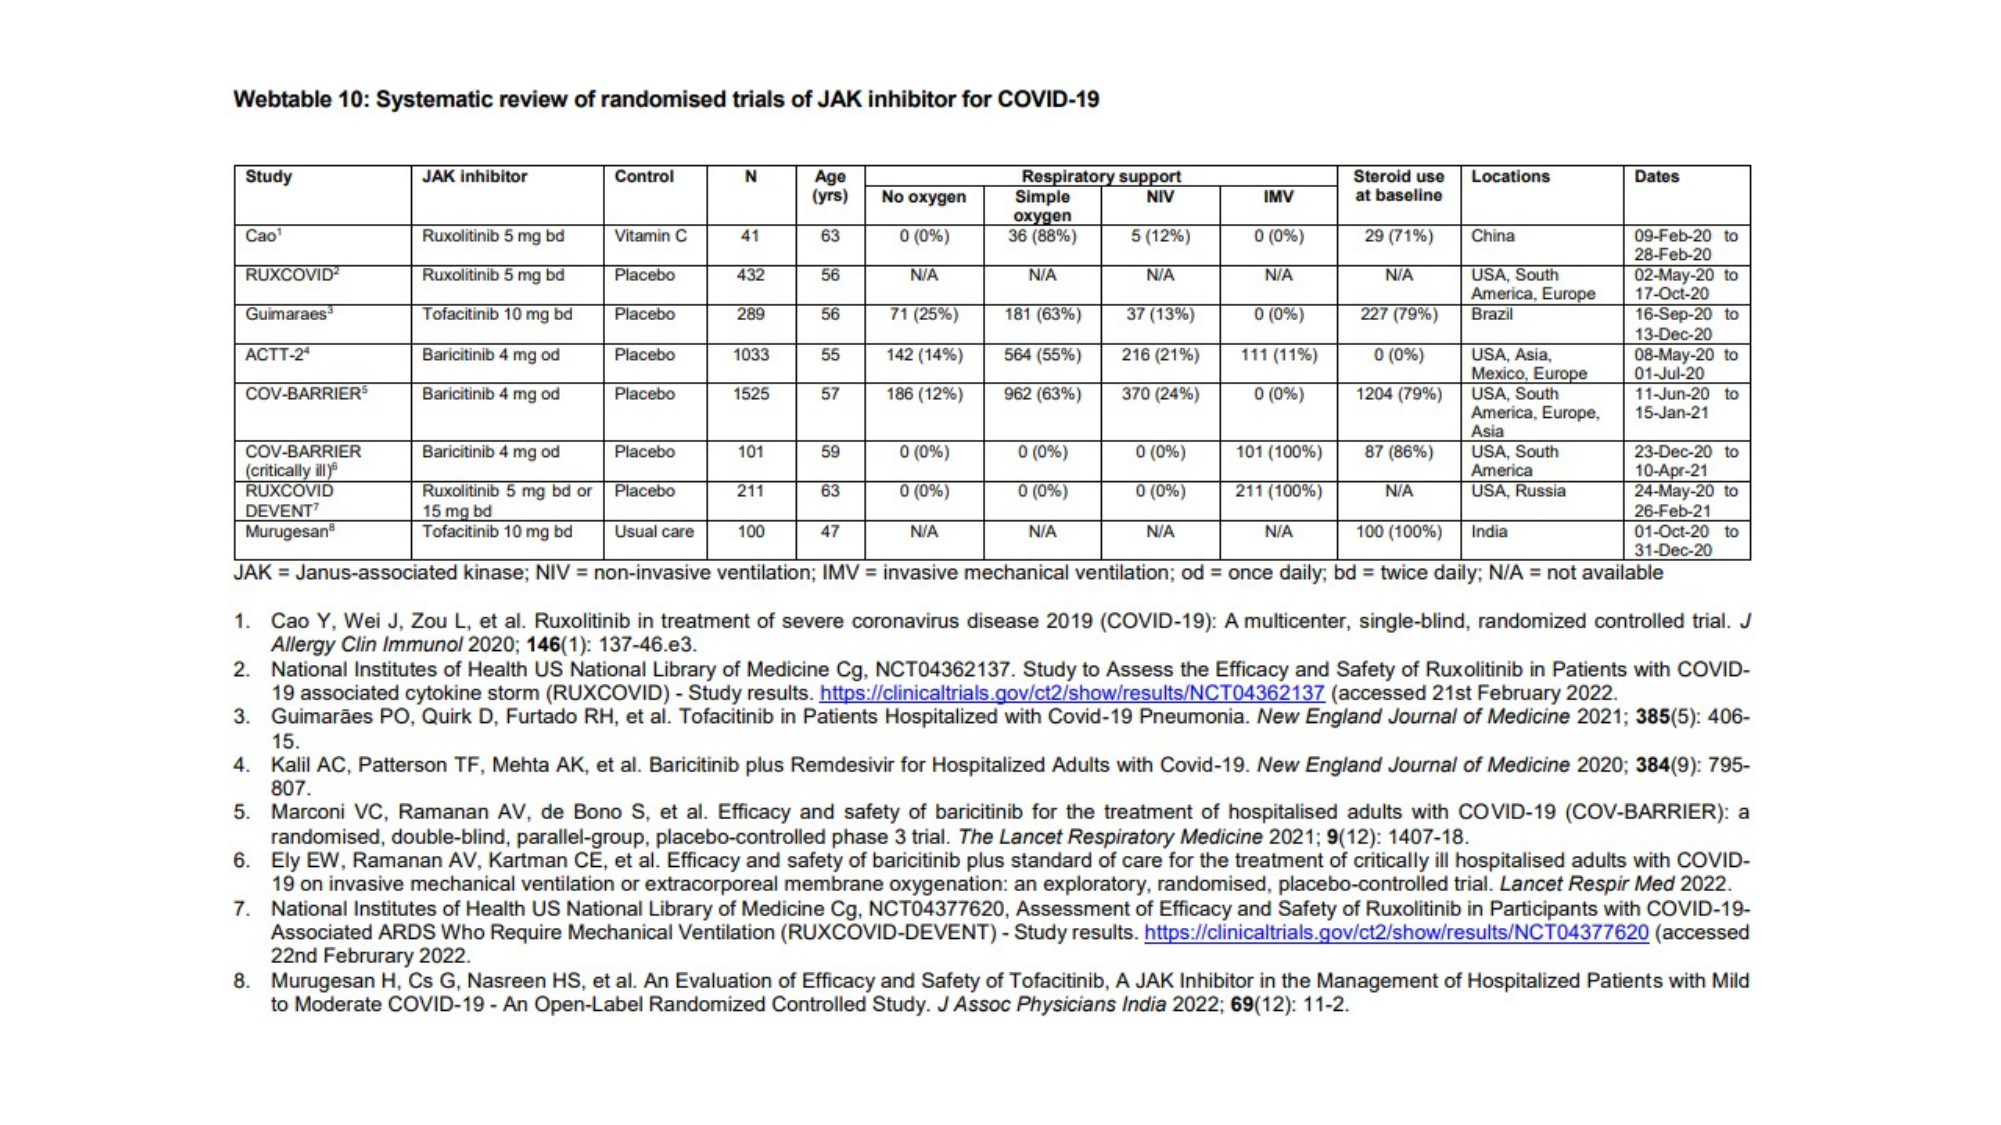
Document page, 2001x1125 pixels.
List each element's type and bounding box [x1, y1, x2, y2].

picture [203, 65, 1797, 1060]
